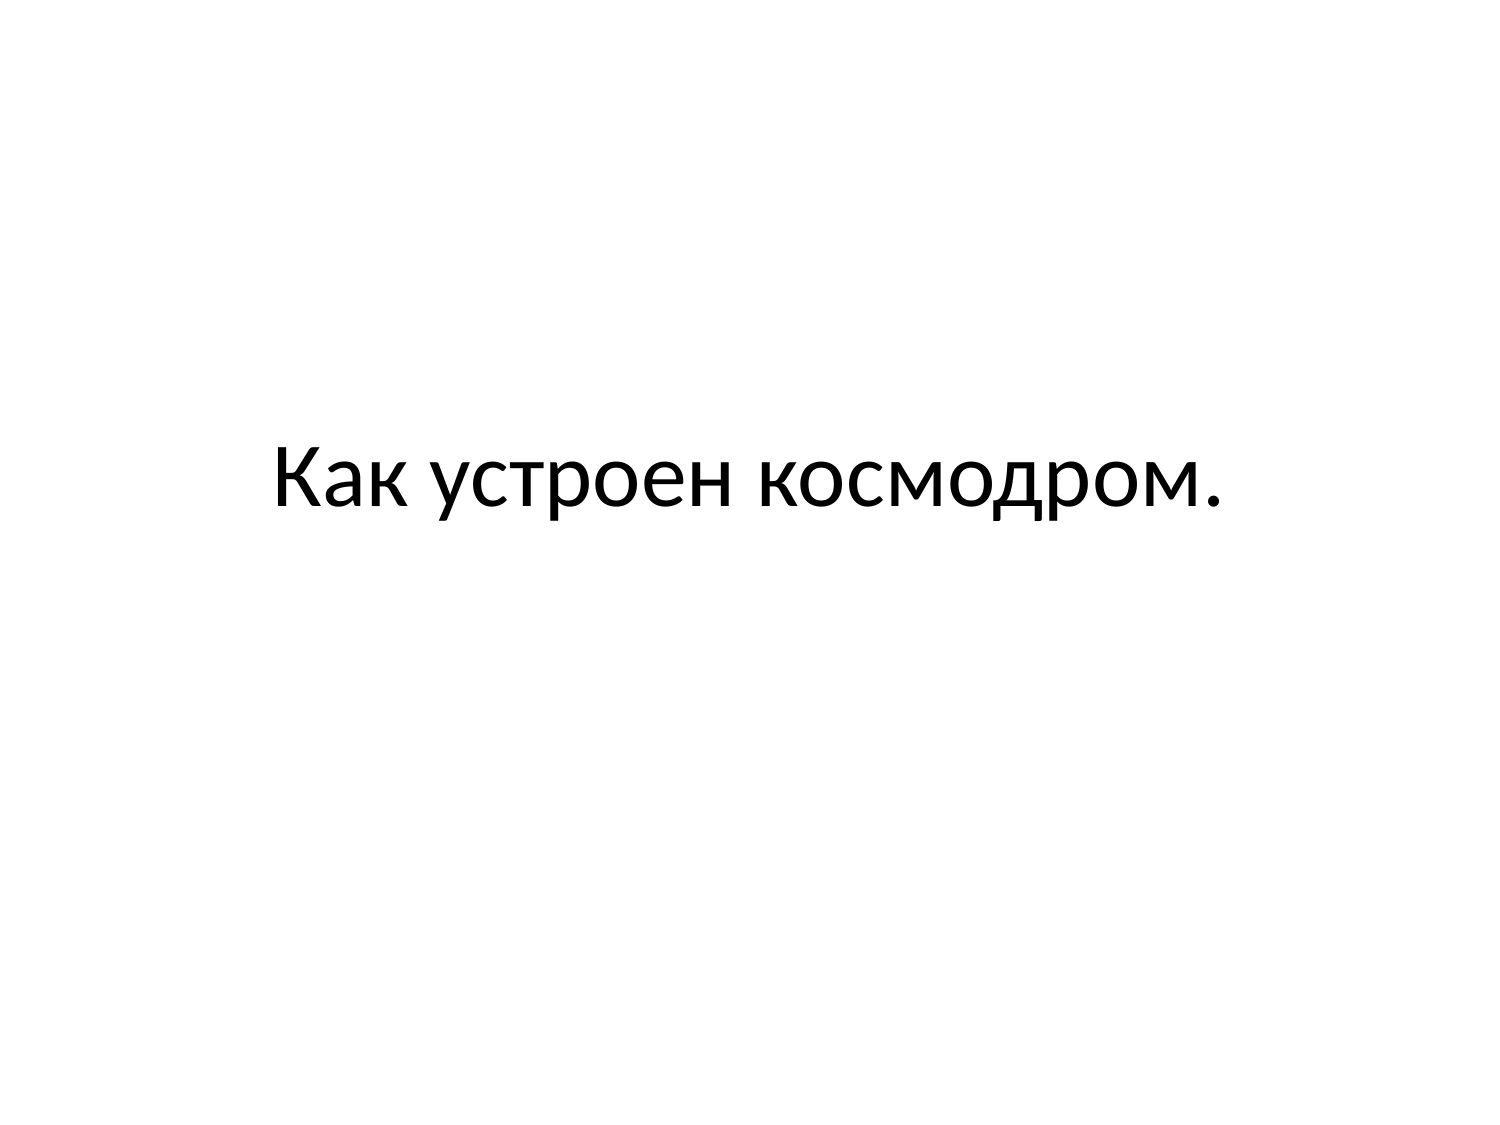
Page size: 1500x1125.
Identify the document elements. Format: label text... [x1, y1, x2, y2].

title Как устроен космодром. [112, 349, 1388, 591]
